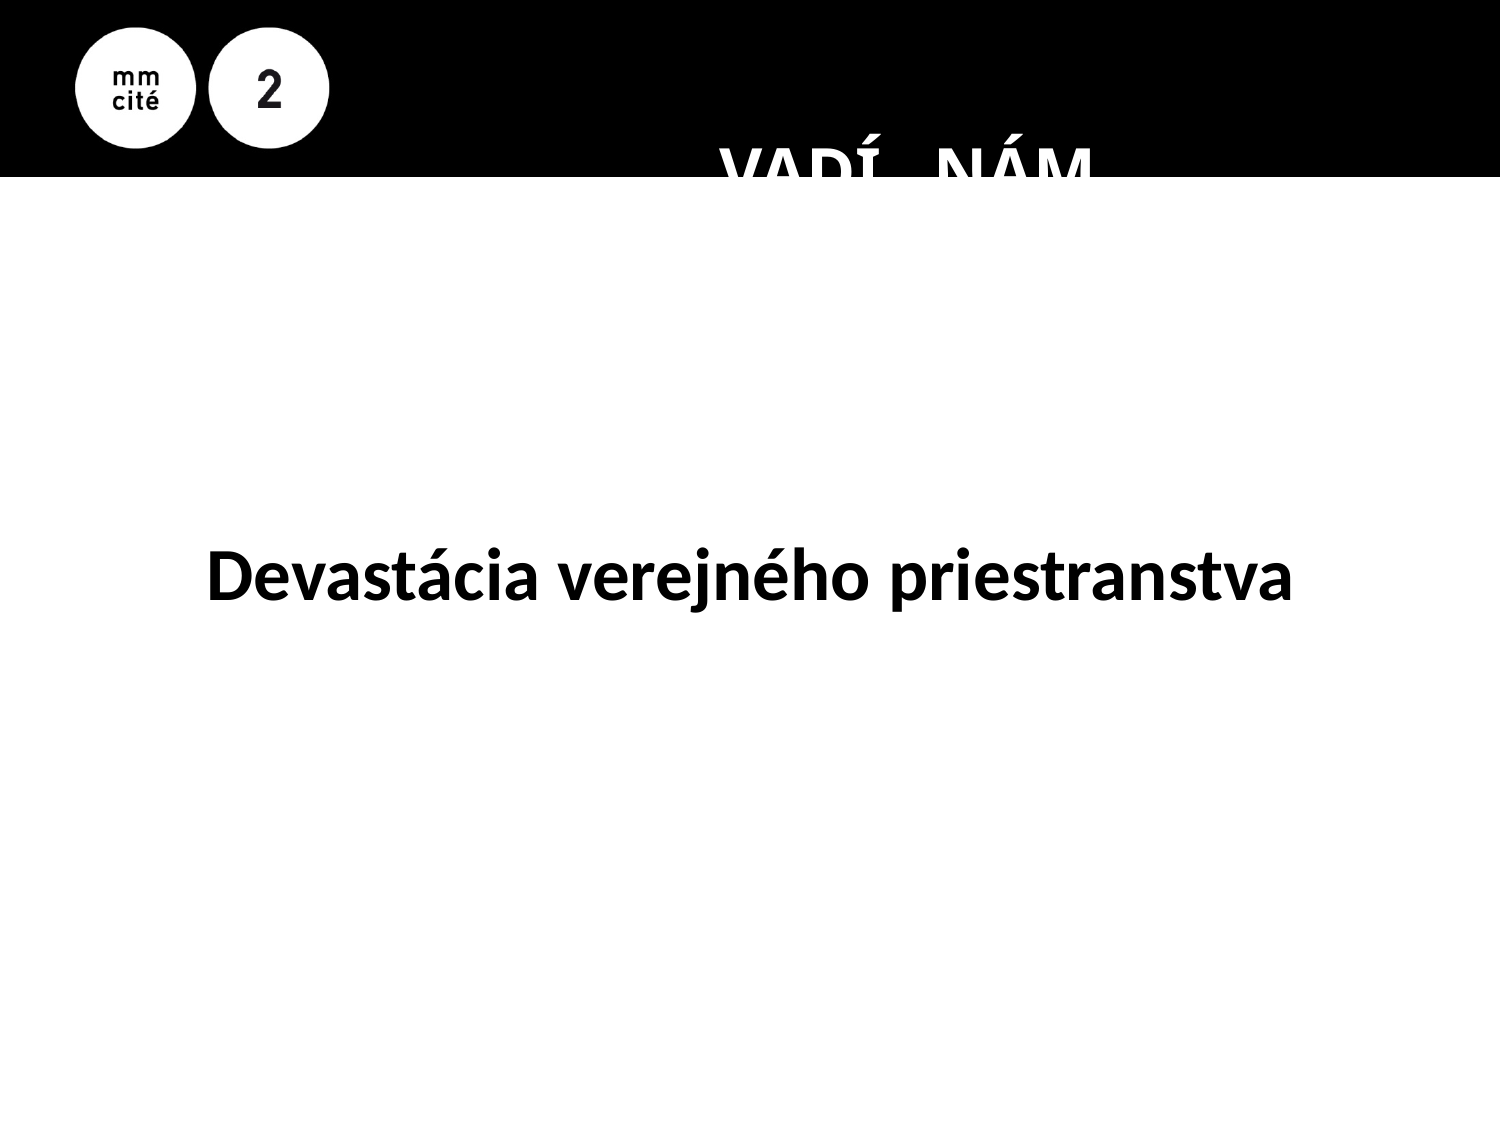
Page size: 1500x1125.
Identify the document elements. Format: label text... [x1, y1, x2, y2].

text_box Devastácia verejného priestranstva [2, 172, 1500, 623]
list Vadí nám [286, 42, 1474, 161]
picture [0, 0, 1500, 177]
